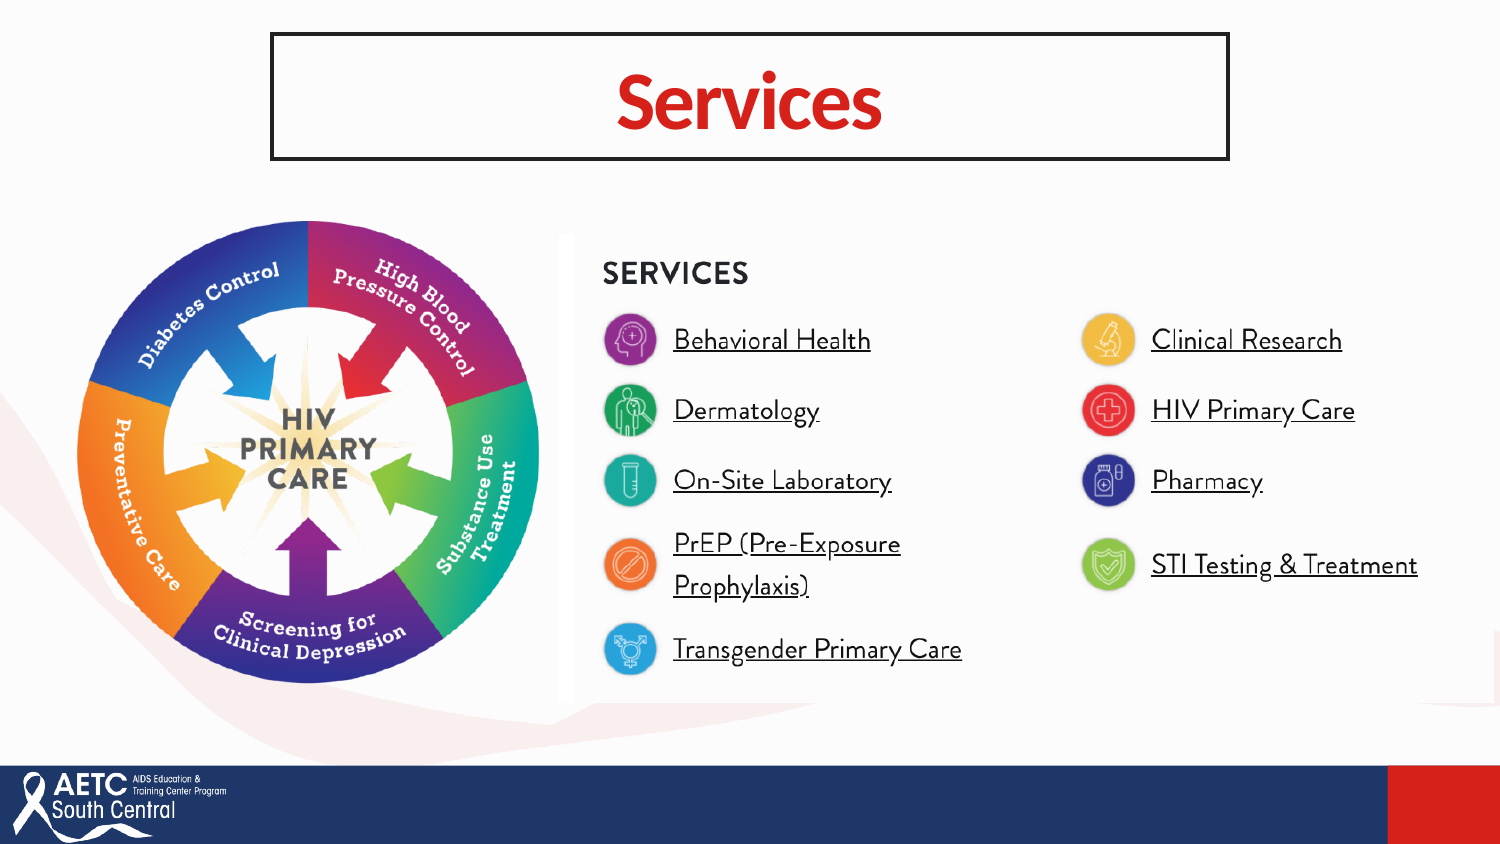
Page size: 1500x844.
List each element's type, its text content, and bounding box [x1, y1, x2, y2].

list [76, 221, 550, 704]
picture [558, 233, 1495, 704]
title Services [271, 34, 1229, 159]
picture [12, 770, 227, 844]
